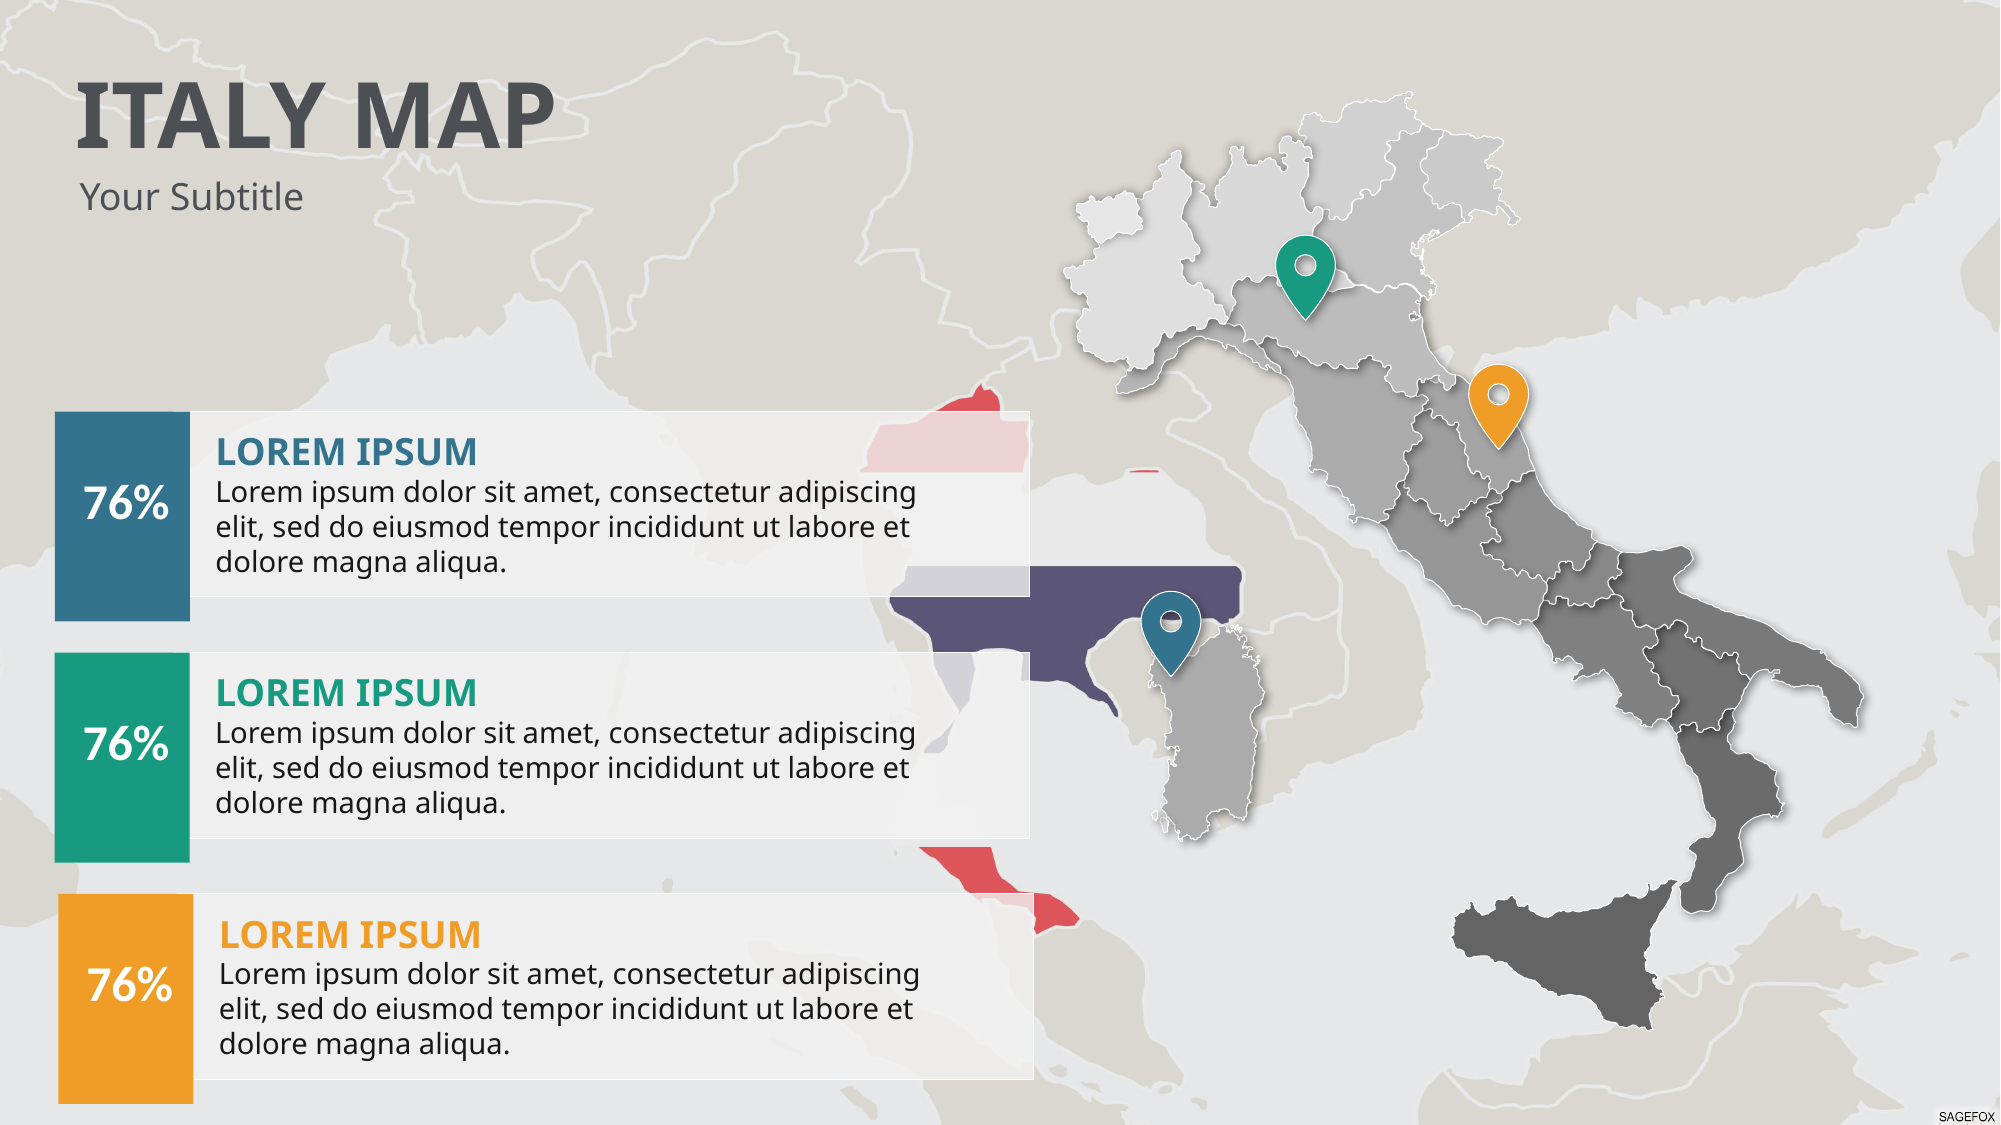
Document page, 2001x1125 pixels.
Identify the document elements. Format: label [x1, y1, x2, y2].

text_box [54, 652, 1030, 863]
text_box [1730, 720, 1736, 733]
text_box [1148, 624, 1265, 842]
text_box [1657, 633, 1748, 734]
text_box [1076, 190, 1143, 244]
text_box [1115, 339, 1192, 394]
text_box [1206, 332, 1281, 374]
text_box [1141, 591, 1201, 644]
text_box [1622, 545, 1864, 728]
text_box [1387, 505, 1548, 625]
text_box [1450, 878, 1679, 1032]
text_box [1421, 130, 1520, 226]
text_box [1192, 136, 1323, 307]
text_box [1274, 351, 1429, 523]
text_box [1342, 274, 1356, 289]
text_box [1410, 422, 1488, 526]
text_box [1238, 284, 1456, 398]
text_box [1298, 91, 1424, 221]
text_box [1499, 480, 1598, 580]
text_box [1324, 123, 1465, 301]
text_box [1275, 235, 1336, 321]
text_box [1468, 364, 1529, 450]
text_box [1432, 377, 1535, 494]
text_box [1558, 544, 1623, 607]
text_box [1676, 735, 1785, 914]
text_box [58, 893, 1034, 1104]
picture [1936, 1111, 1997, 1125]
text_box [1538, 598, 1680, 728]
text_box [60, 49, 1020, 227]
text_box [54, 411, 1030, 622]
text_box [1063, 150, 1229, 371]
